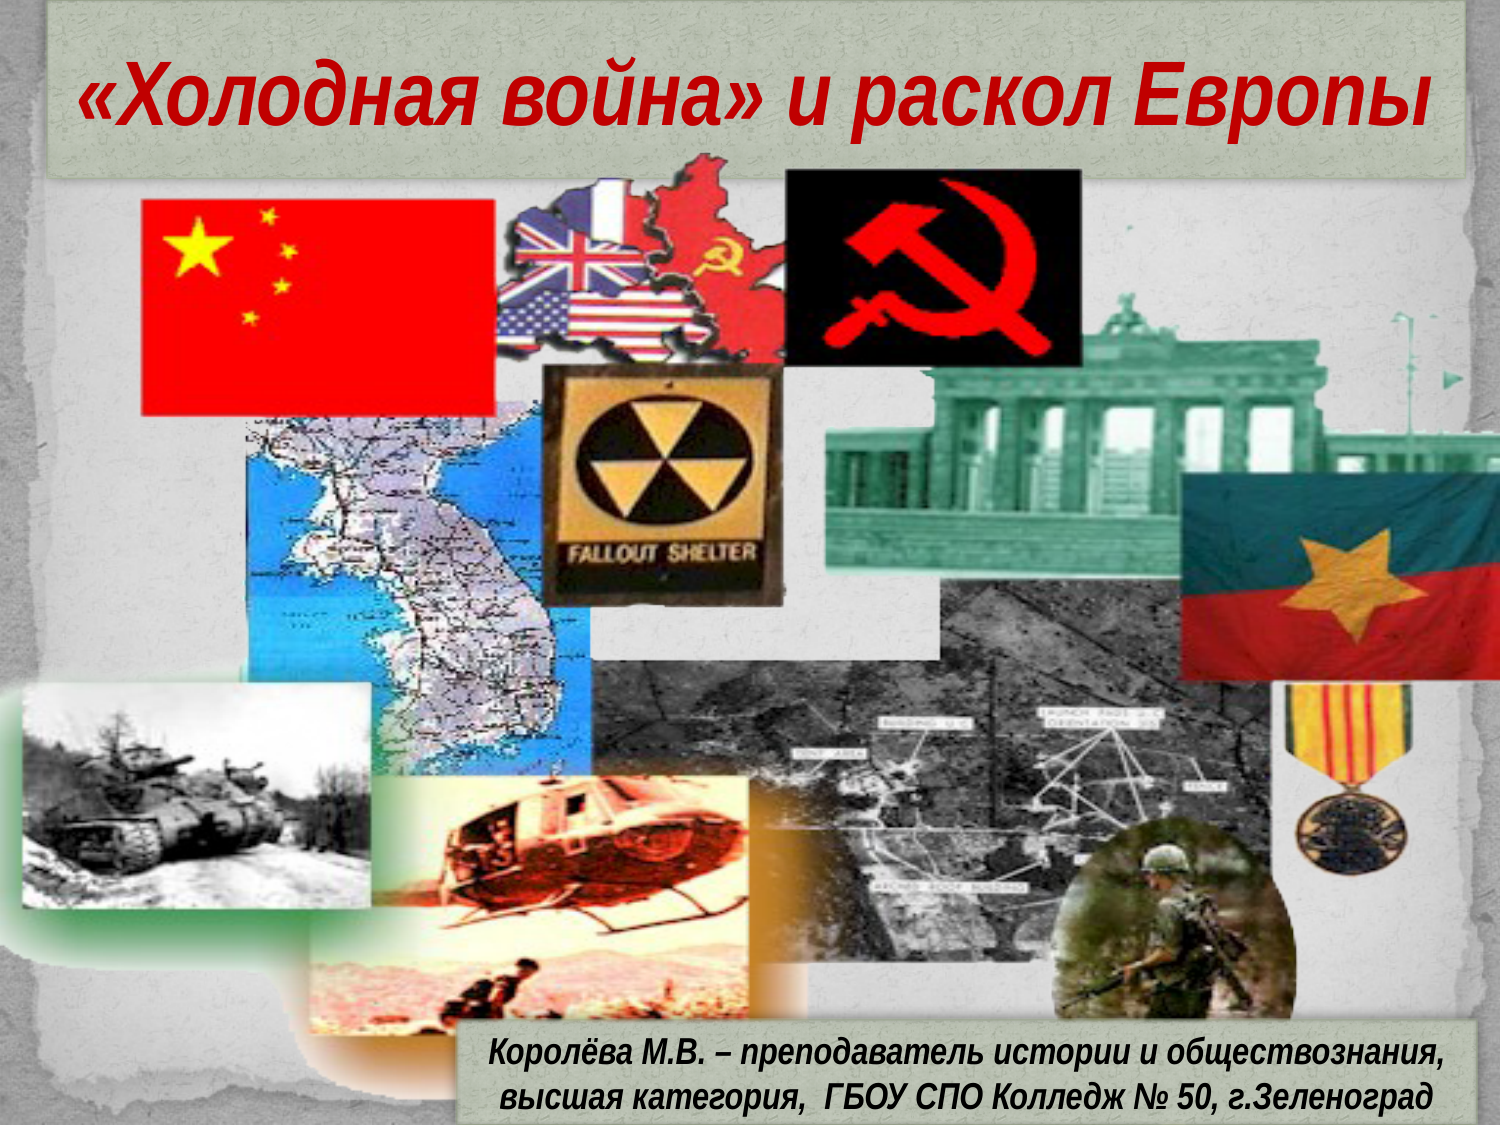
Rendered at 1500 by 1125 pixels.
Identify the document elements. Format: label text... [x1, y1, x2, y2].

text_box «Холодная война» и раскол Европы [50, 2, 1464, 118]
picture [0, 128, 1500, 1125]
